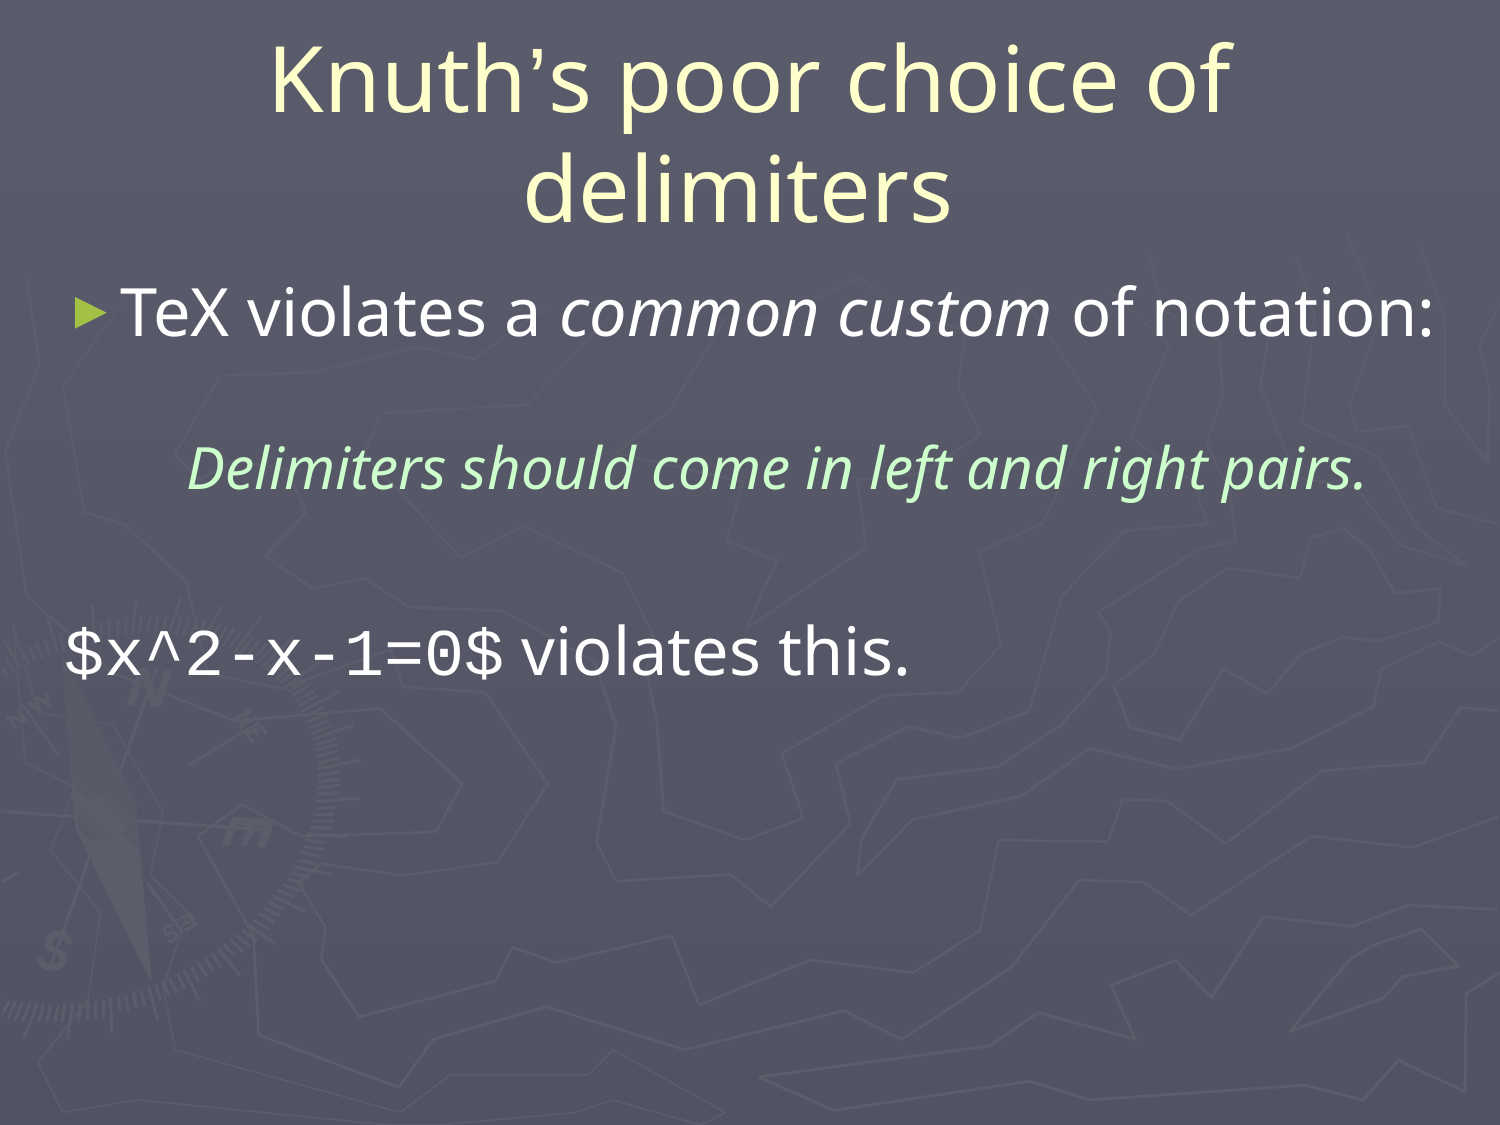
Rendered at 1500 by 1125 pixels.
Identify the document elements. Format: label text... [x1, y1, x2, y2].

title Knuth’s poor choice of delimiters [49, 37, 1451, 225]
list TeX violates a common custom of notation: Delimiters should come in left and right pairs. $x^2-x-1=0$ violates this. [49, 262, 1500, 1001]
